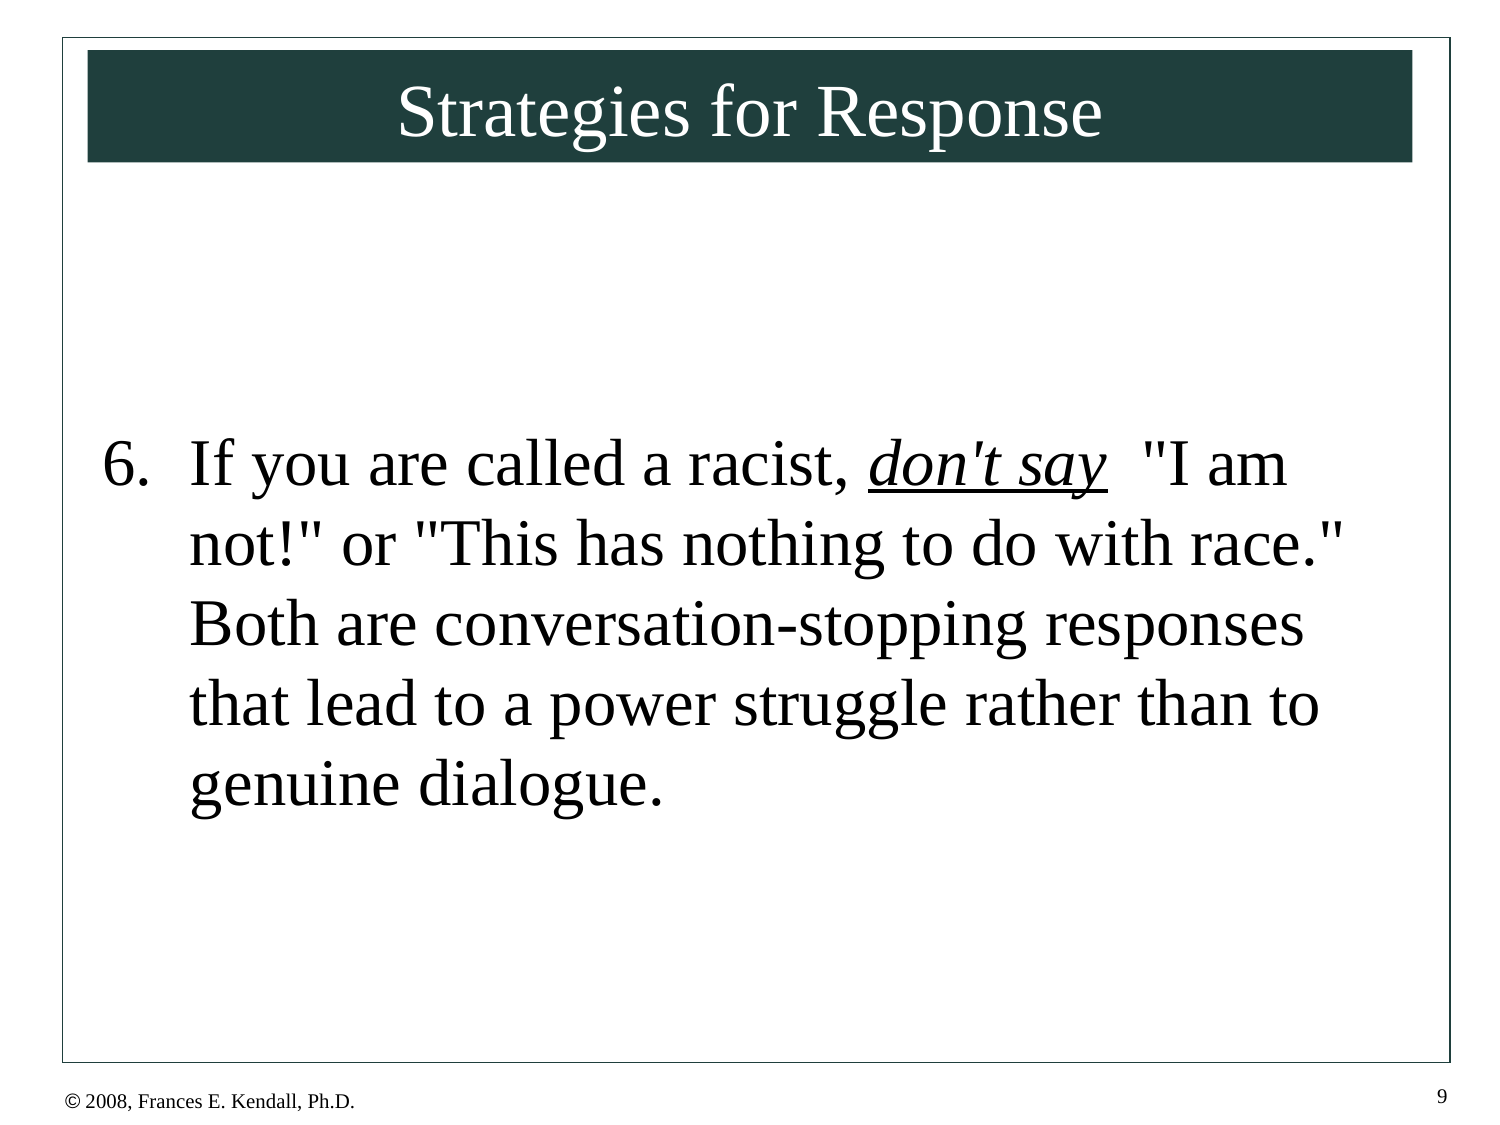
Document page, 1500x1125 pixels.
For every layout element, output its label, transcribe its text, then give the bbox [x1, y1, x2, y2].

slide_number © 2008, Frances E. Kendall, Ph.D. [49, 1087, 388, 1113]
slide_number 9 [1399, 1074, 1463, 1113]
title Strategies for Response [87, 49, 1413, 163]
list If you are called a racist, don't say "I am not!" or "This has nothing to do with race." Both are conversation-stopping responses that lead to a power struggle rather than to genuine dialogue. [87, 212, 1426, 1026]
